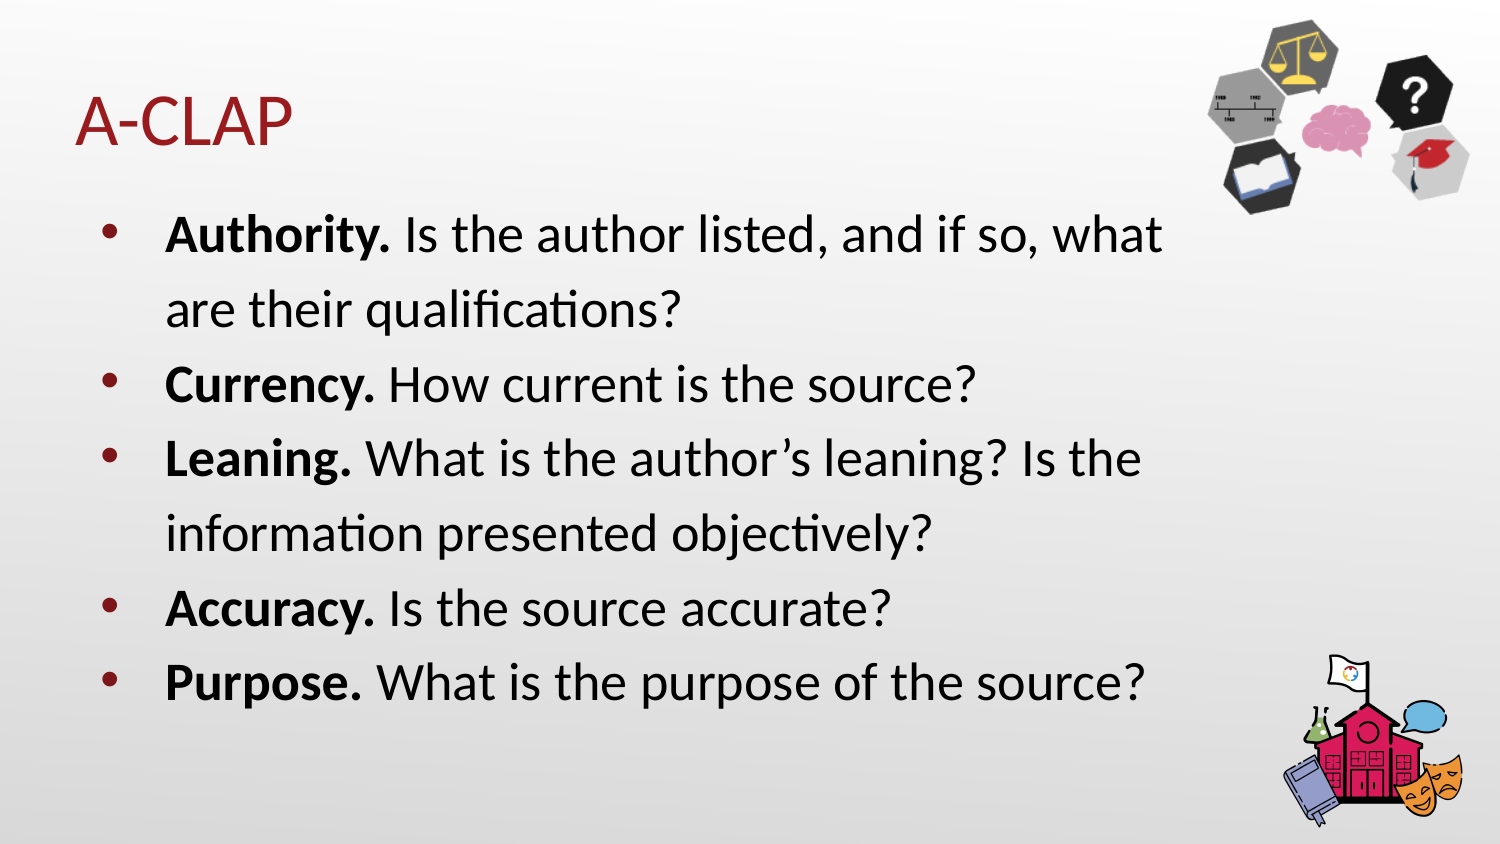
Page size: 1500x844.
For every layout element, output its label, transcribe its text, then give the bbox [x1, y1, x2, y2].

title A-CLAP [75, 19, 1204, 161]
picture [1206, 19, 1471, 215]
list Authority. Is the author listed, and if so, what are their qualifications? Currency. How current is the source? Leaning. What is the author’s leaning? Is the information presented objectively? Accuracy. Is the source accurate? Purpose. What is the purpose of the source? [75, 181, 1238, 705]
picture [1276, 618, 1477, 844]
